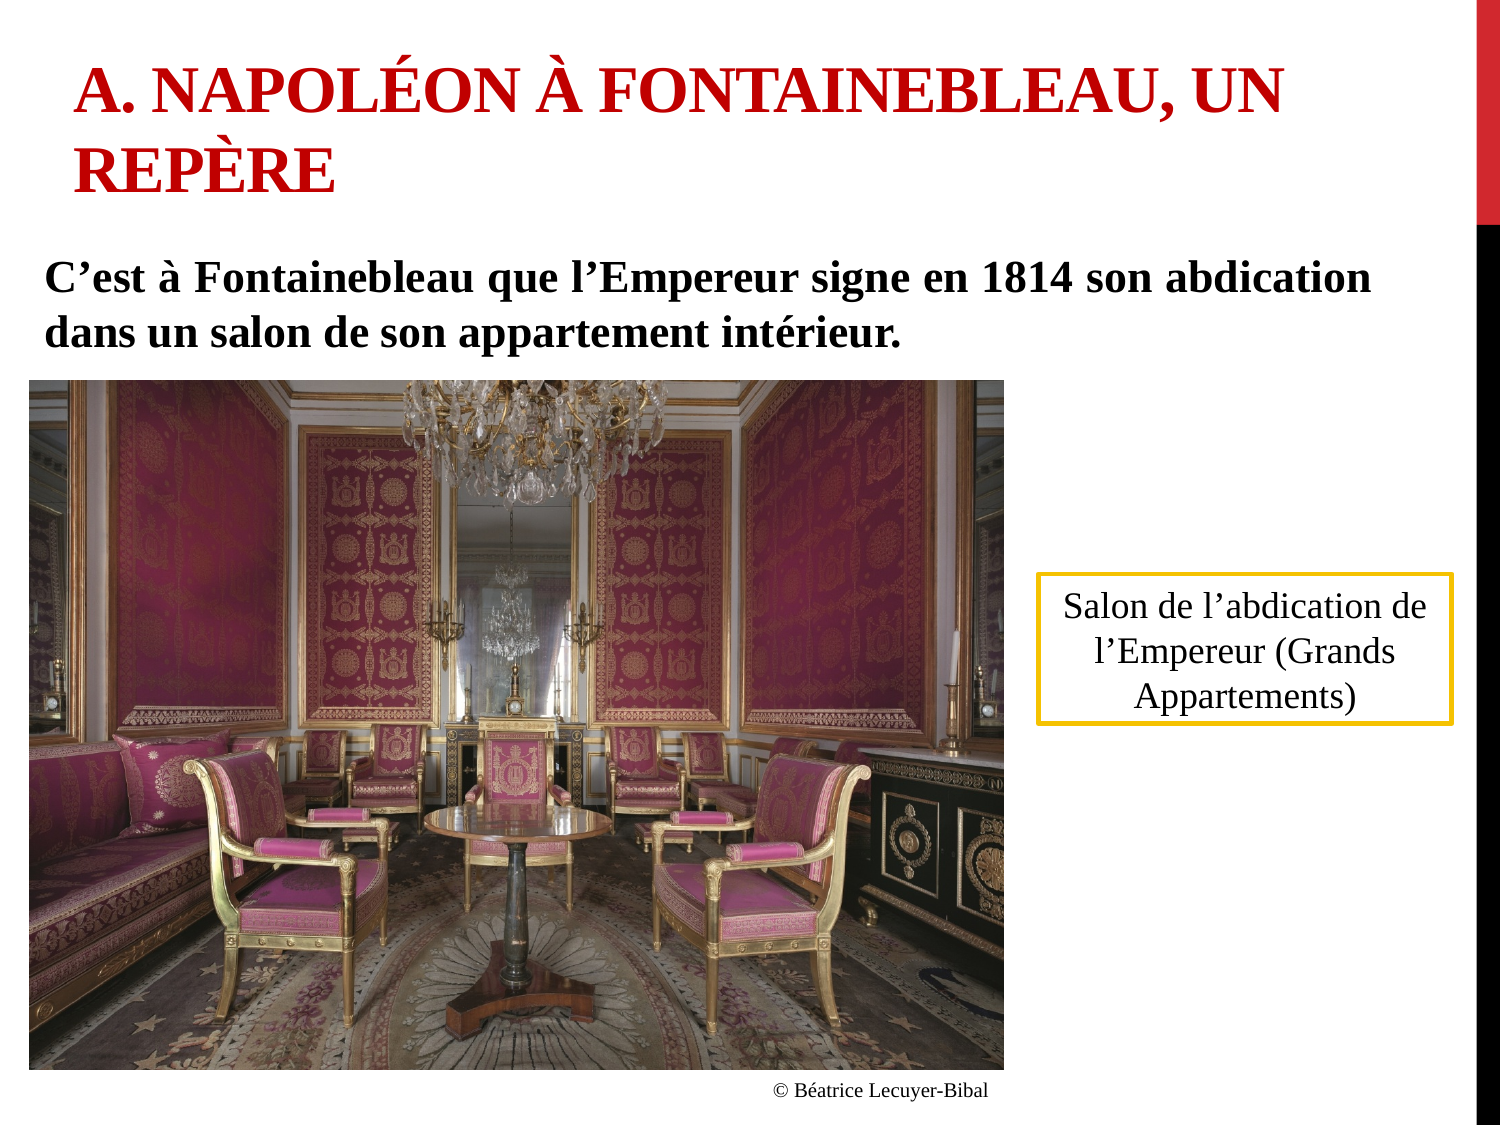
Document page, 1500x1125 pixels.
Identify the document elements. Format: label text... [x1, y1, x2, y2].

list C’est à Fontainebleau que l’Empereur signe en 1814 son abdication dans un salon de son appartement intérieur. [29, 222, 1388, 381]
text_box  Béatrice Lecuyer-Bibal [573, 1074, 1004, 1110]
title A. Napoléon à Fontainebleau, un repère [59, 0, 1420, 214]
text_box Salon de l’abdication de l’Empereur (Grands Appartements) [1036, 572, 1454, 726]
picture [28, 380, 1004, 1071]
